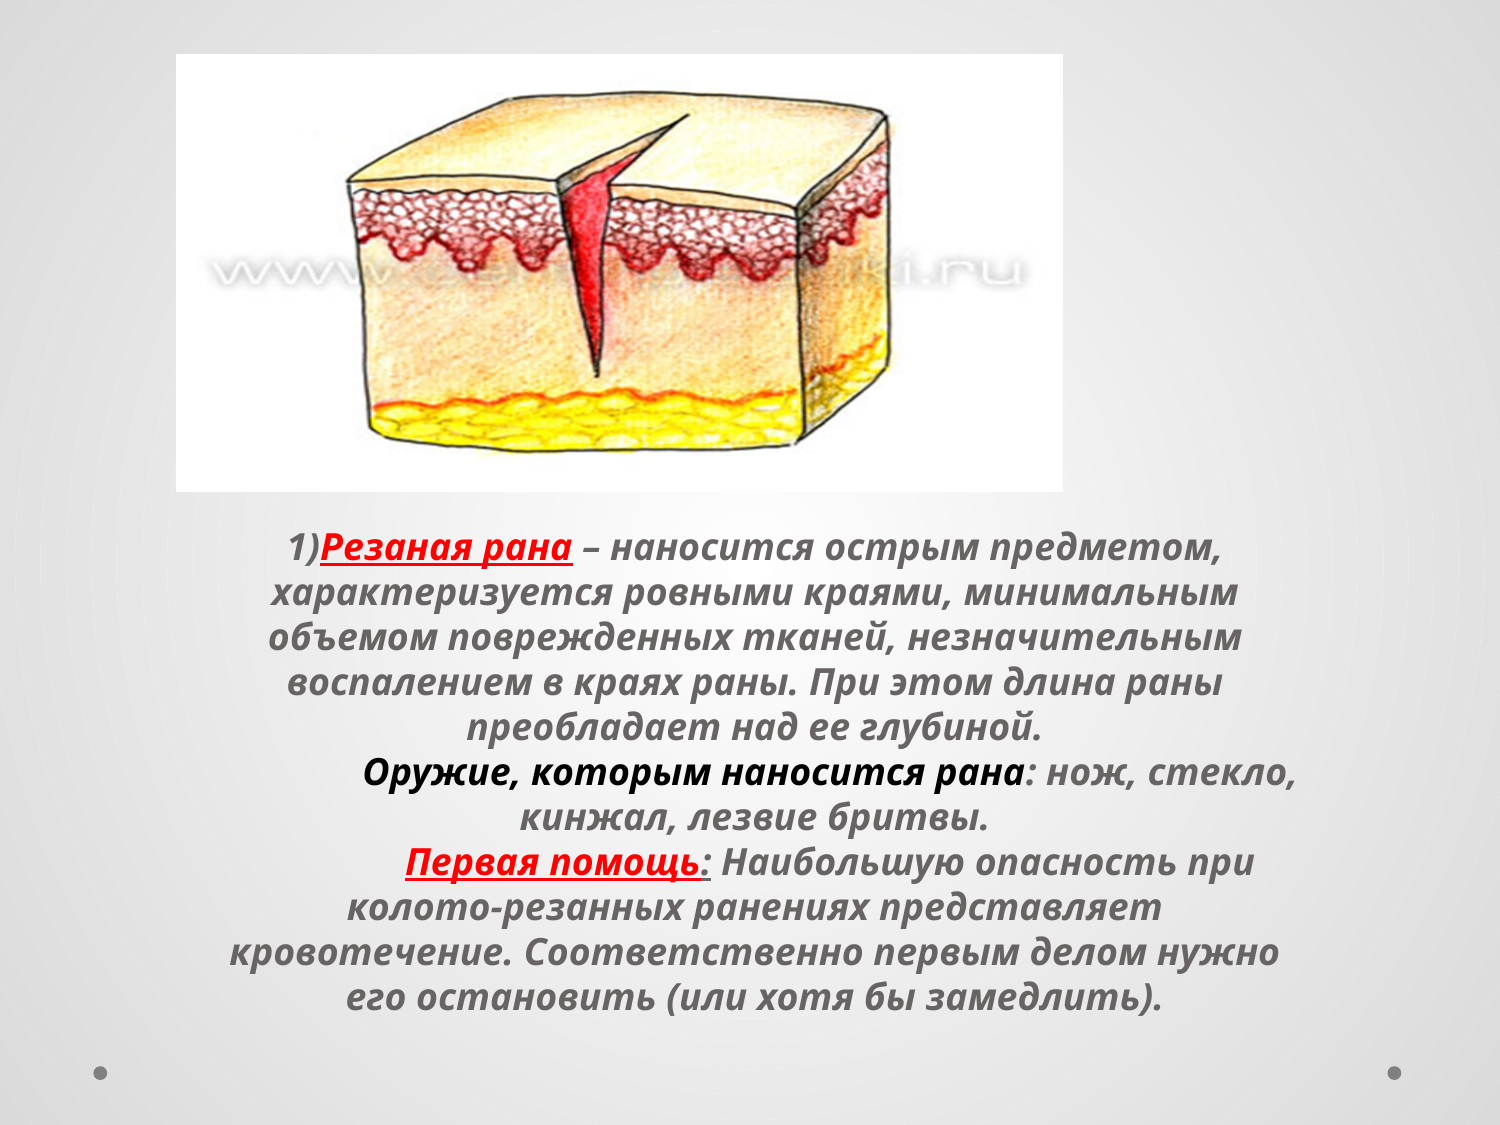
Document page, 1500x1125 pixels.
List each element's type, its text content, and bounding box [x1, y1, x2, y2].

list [176, 54, 1063, 492]
title 1)Резаная рана – наносится острым предметом, характеризуется ровными краями, минимальным объемом поврежденных тканей, незначительным воспалением в краях раны. При этом длина раны преобладает над ее глубиной. Оружие, которым наносится рана: нож, стекло, кинжал, лезвие бритвы. Первая помощь: Наибольшую опасность при колото-резанных ранениях представляет кровотечение. Соответственно первым делом нужно его остановить (или хотя бы замедлить). [171, 361, 1317, 1071]
